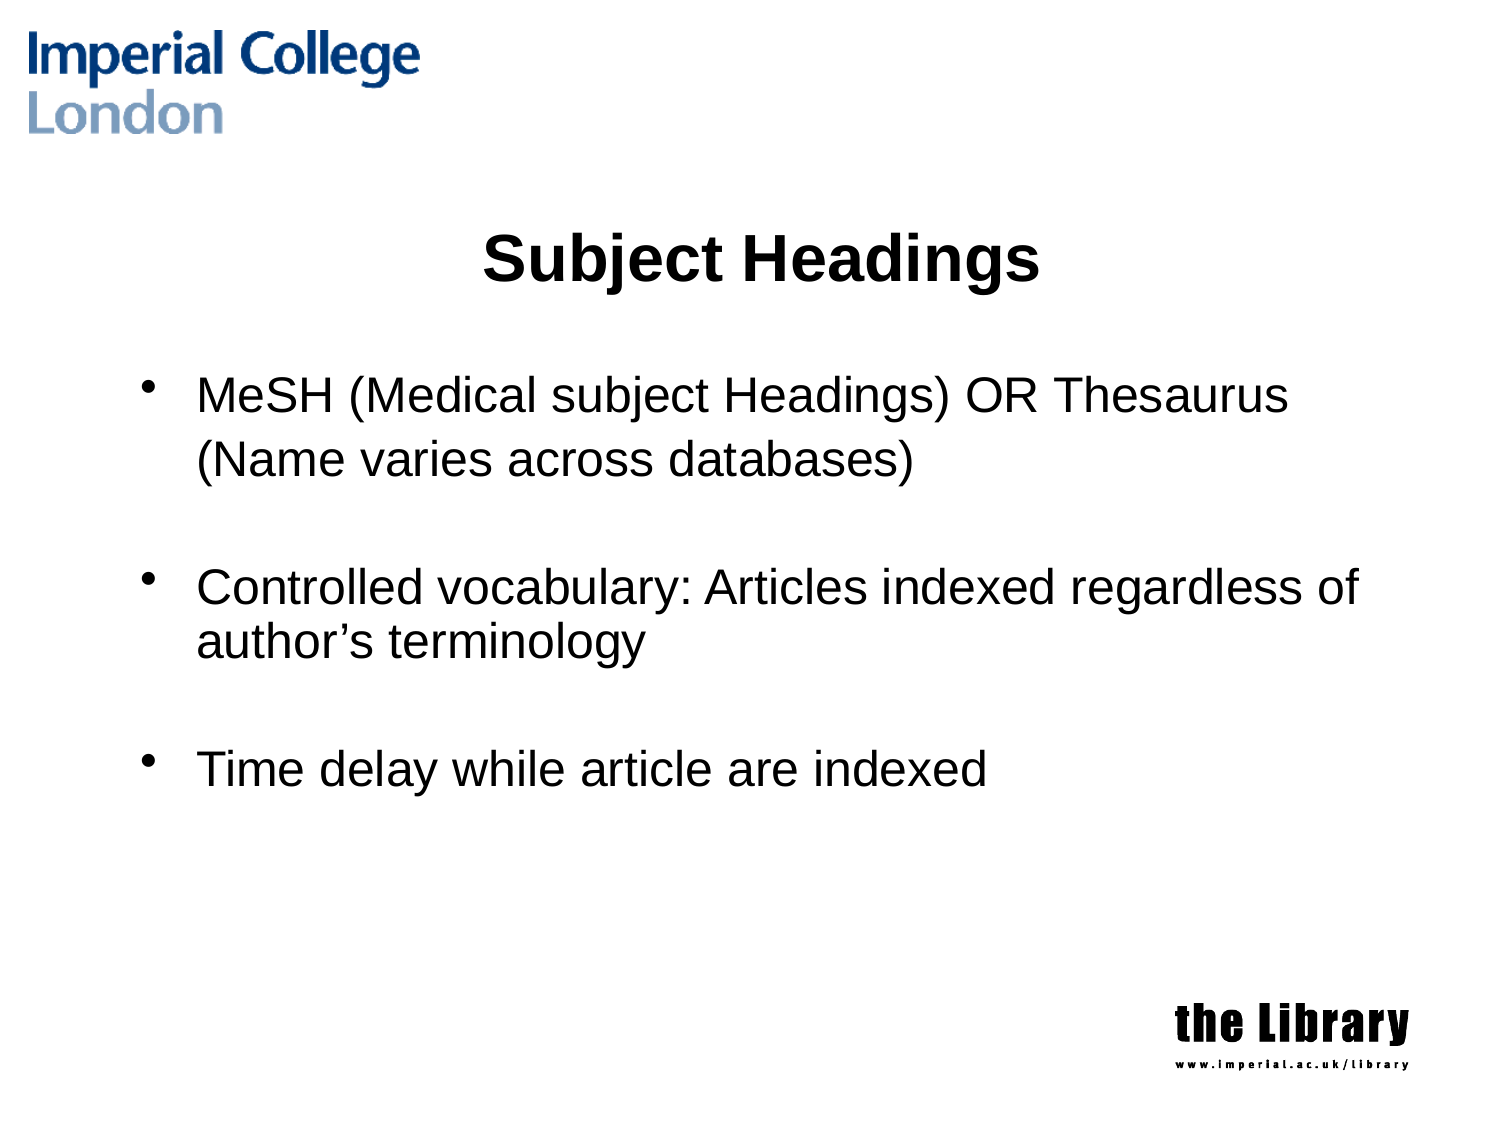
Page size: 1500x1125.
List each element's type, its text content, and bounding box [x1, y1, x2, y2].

picture [1175, 1003, 1409, 1071]
text_box Subject Headings [124, 160, 1400, 349]
list MeSH (Medical subject Headings) OR Thesaurus (Name varies across databases) Controlled vocabulary: Articles indexed regardless of author’s terminology Time delay while article are indexed [124, 361, 1401, 868]
picture [29, 30, 420, 134]
